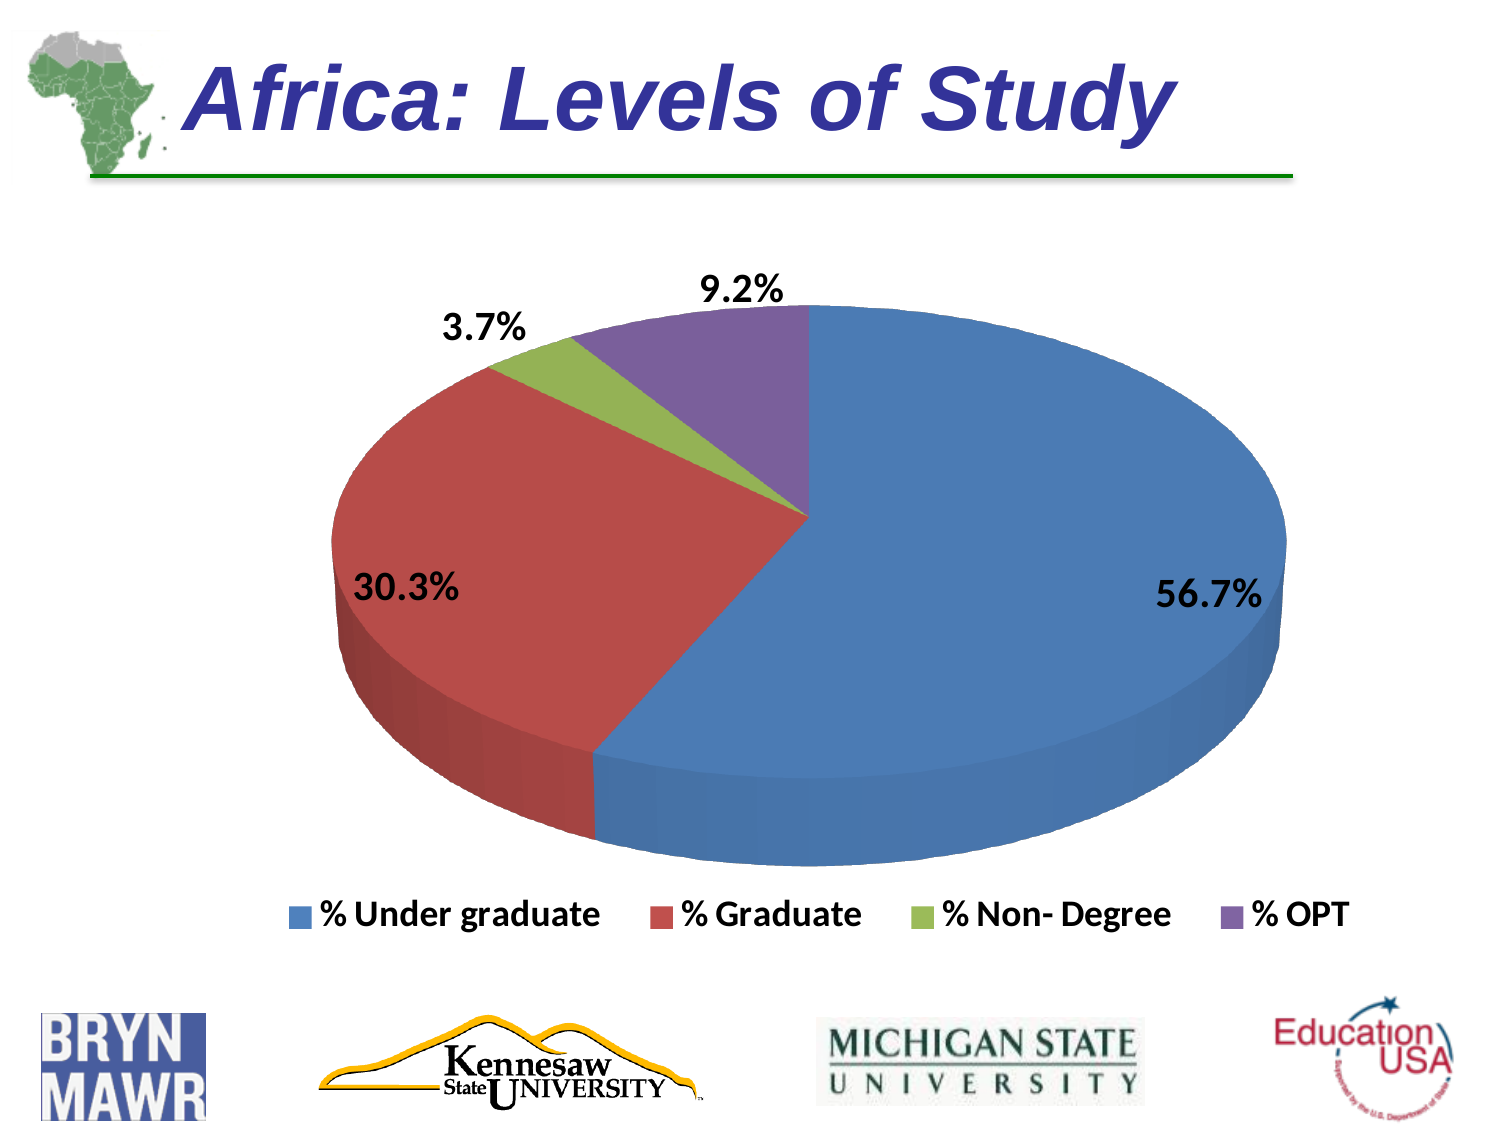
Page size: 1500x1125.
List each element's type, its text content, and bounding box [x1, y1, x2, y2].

picture [11, 30, 167, 185]
title Africa: Levels of Study [167, 0, 1500, 188]
picture [816, 1017, 1145, 1106]
chart [194, 184, 1400, 988]
picture [1257, 995, 1457, 1125]
picture [41, 1013, 206, 1121]
picture [318, 1005, 704, 1118]
